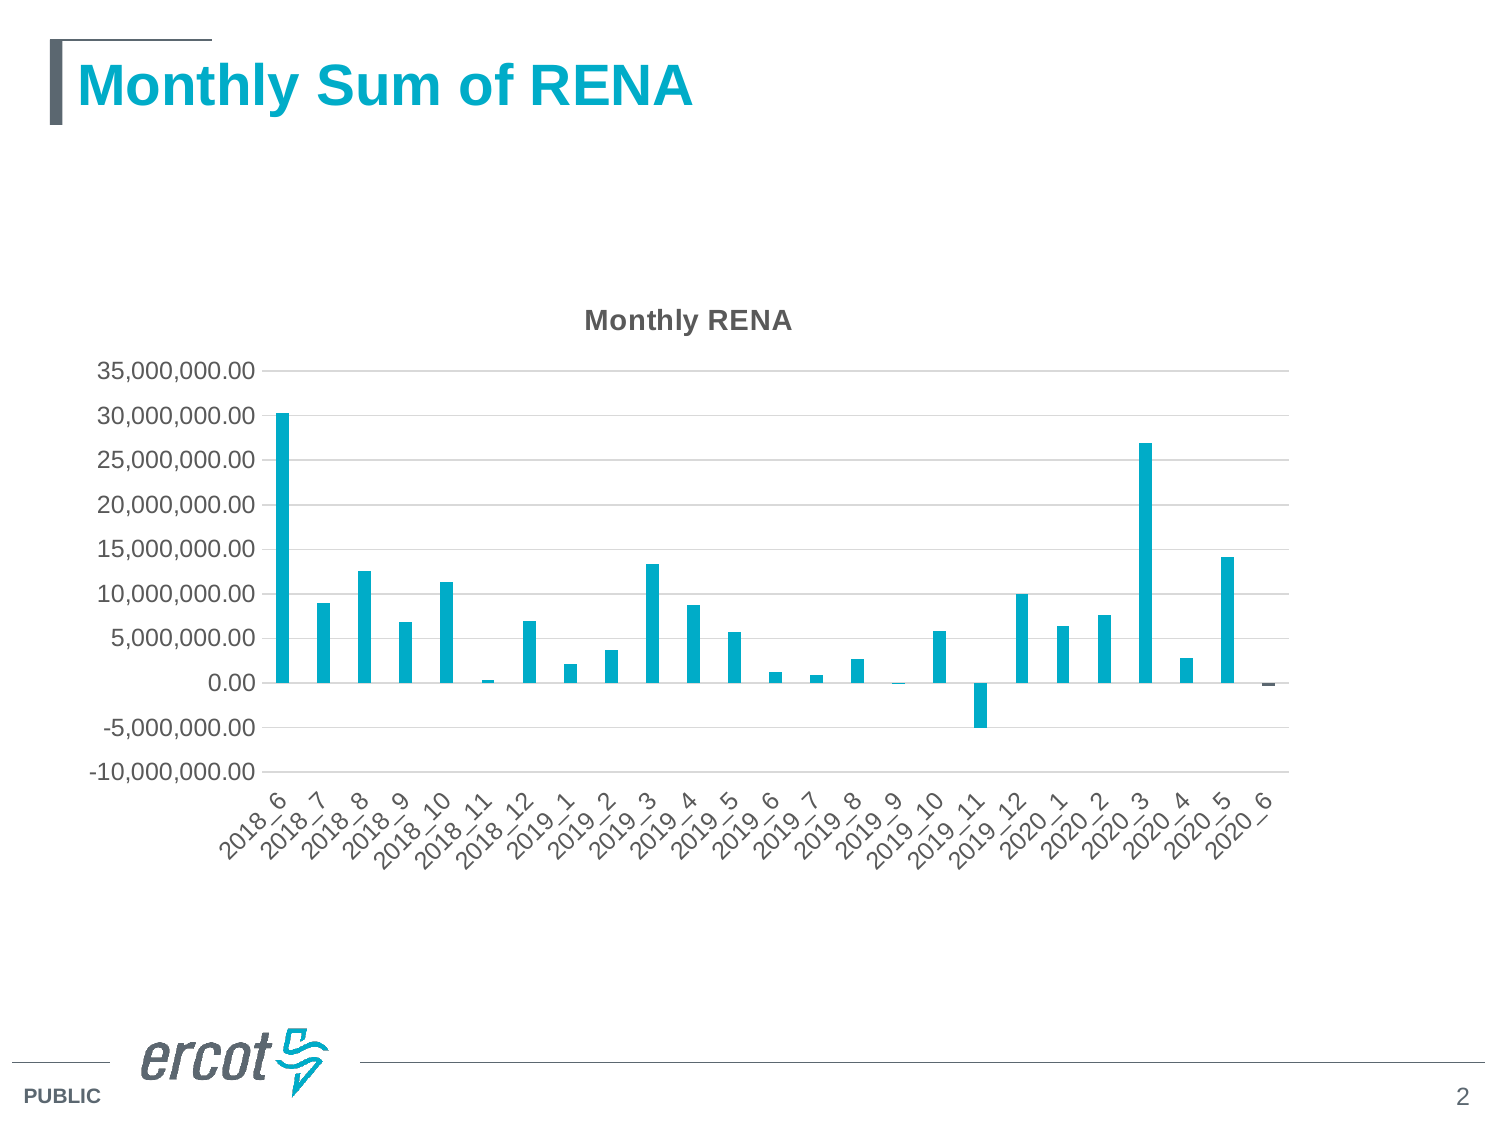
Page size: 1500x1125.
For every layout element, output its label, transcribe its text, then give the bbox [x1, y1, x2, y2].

picture [137, 1024, 332, 1100]
chart [63, 274, 1315, 888]
title Monthly Sum of RENA [62, 39, 1450, 228]
